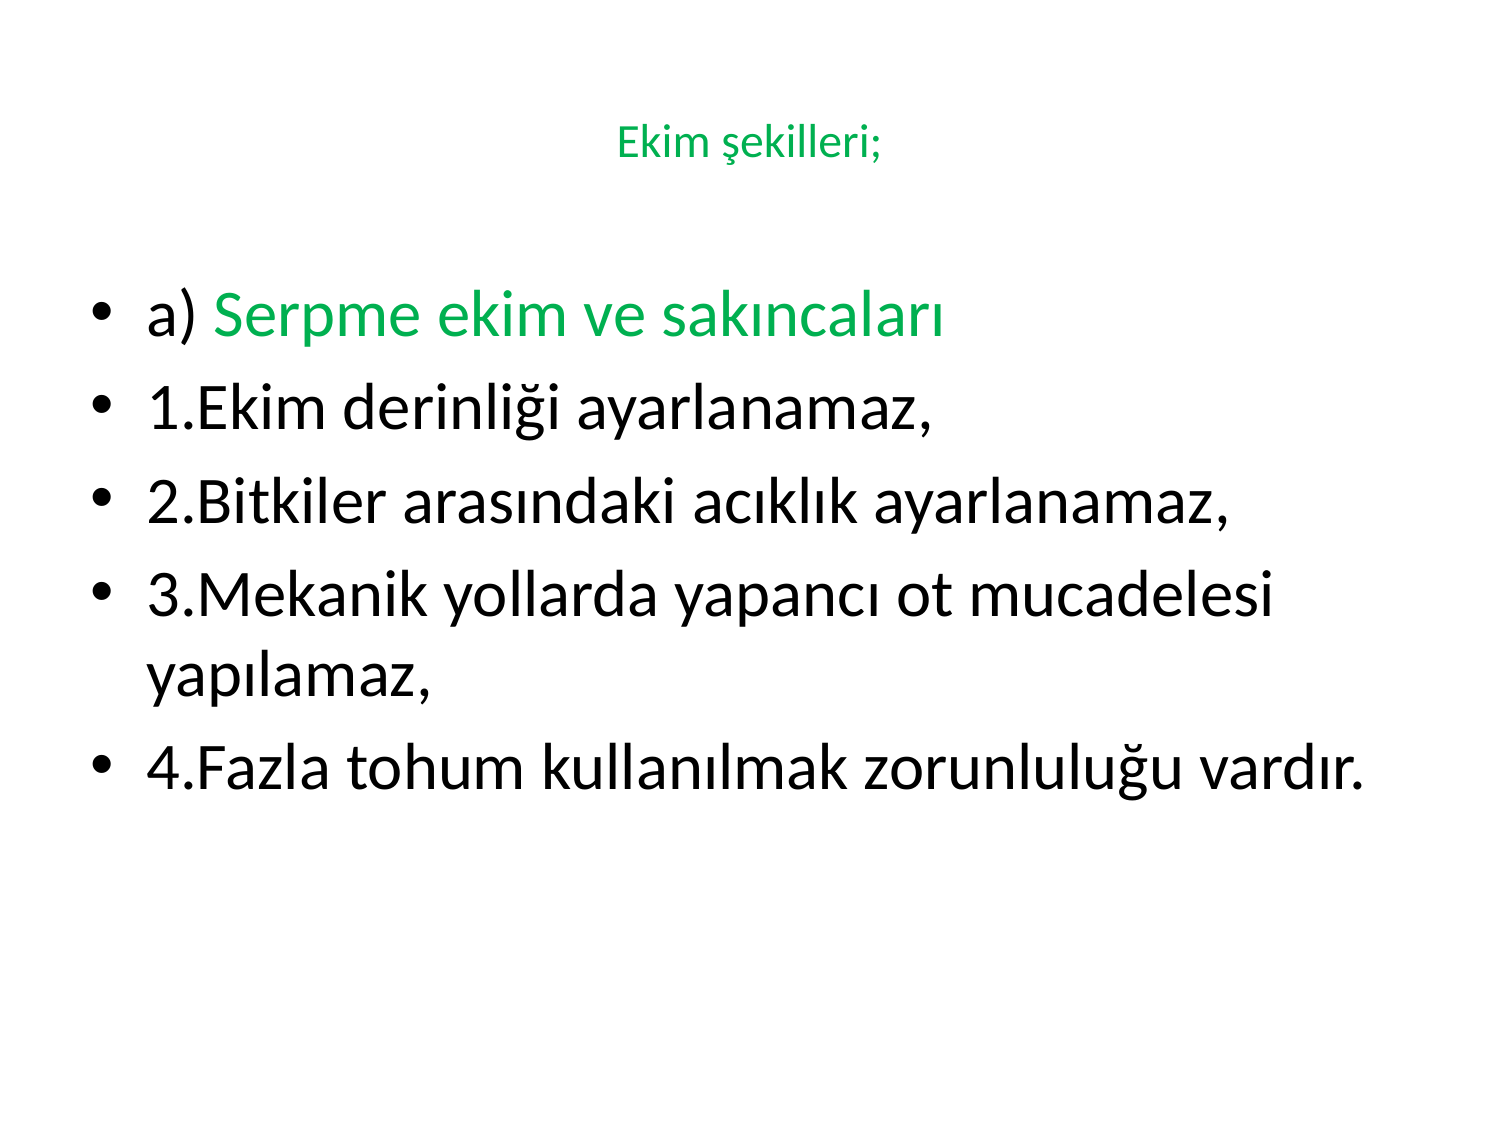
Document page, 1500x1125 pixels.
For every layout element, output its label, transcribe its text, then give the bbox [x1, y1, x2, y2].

list a) Serpme ekim ve sakıncaları 1.Ekim derinliği ayarlanamaz, 2.Bitkiler arasındaki acıklık ayarlanamaz, 3.Mekanik yollarda yapancı ot mucadelesi yapılamaz, 4.Fazla tohum kullanılmak zorunluluğu vardır. [75, 262, 1425, 1005]
title Ekim şekilleri; [75, 45, 1425, 233]
